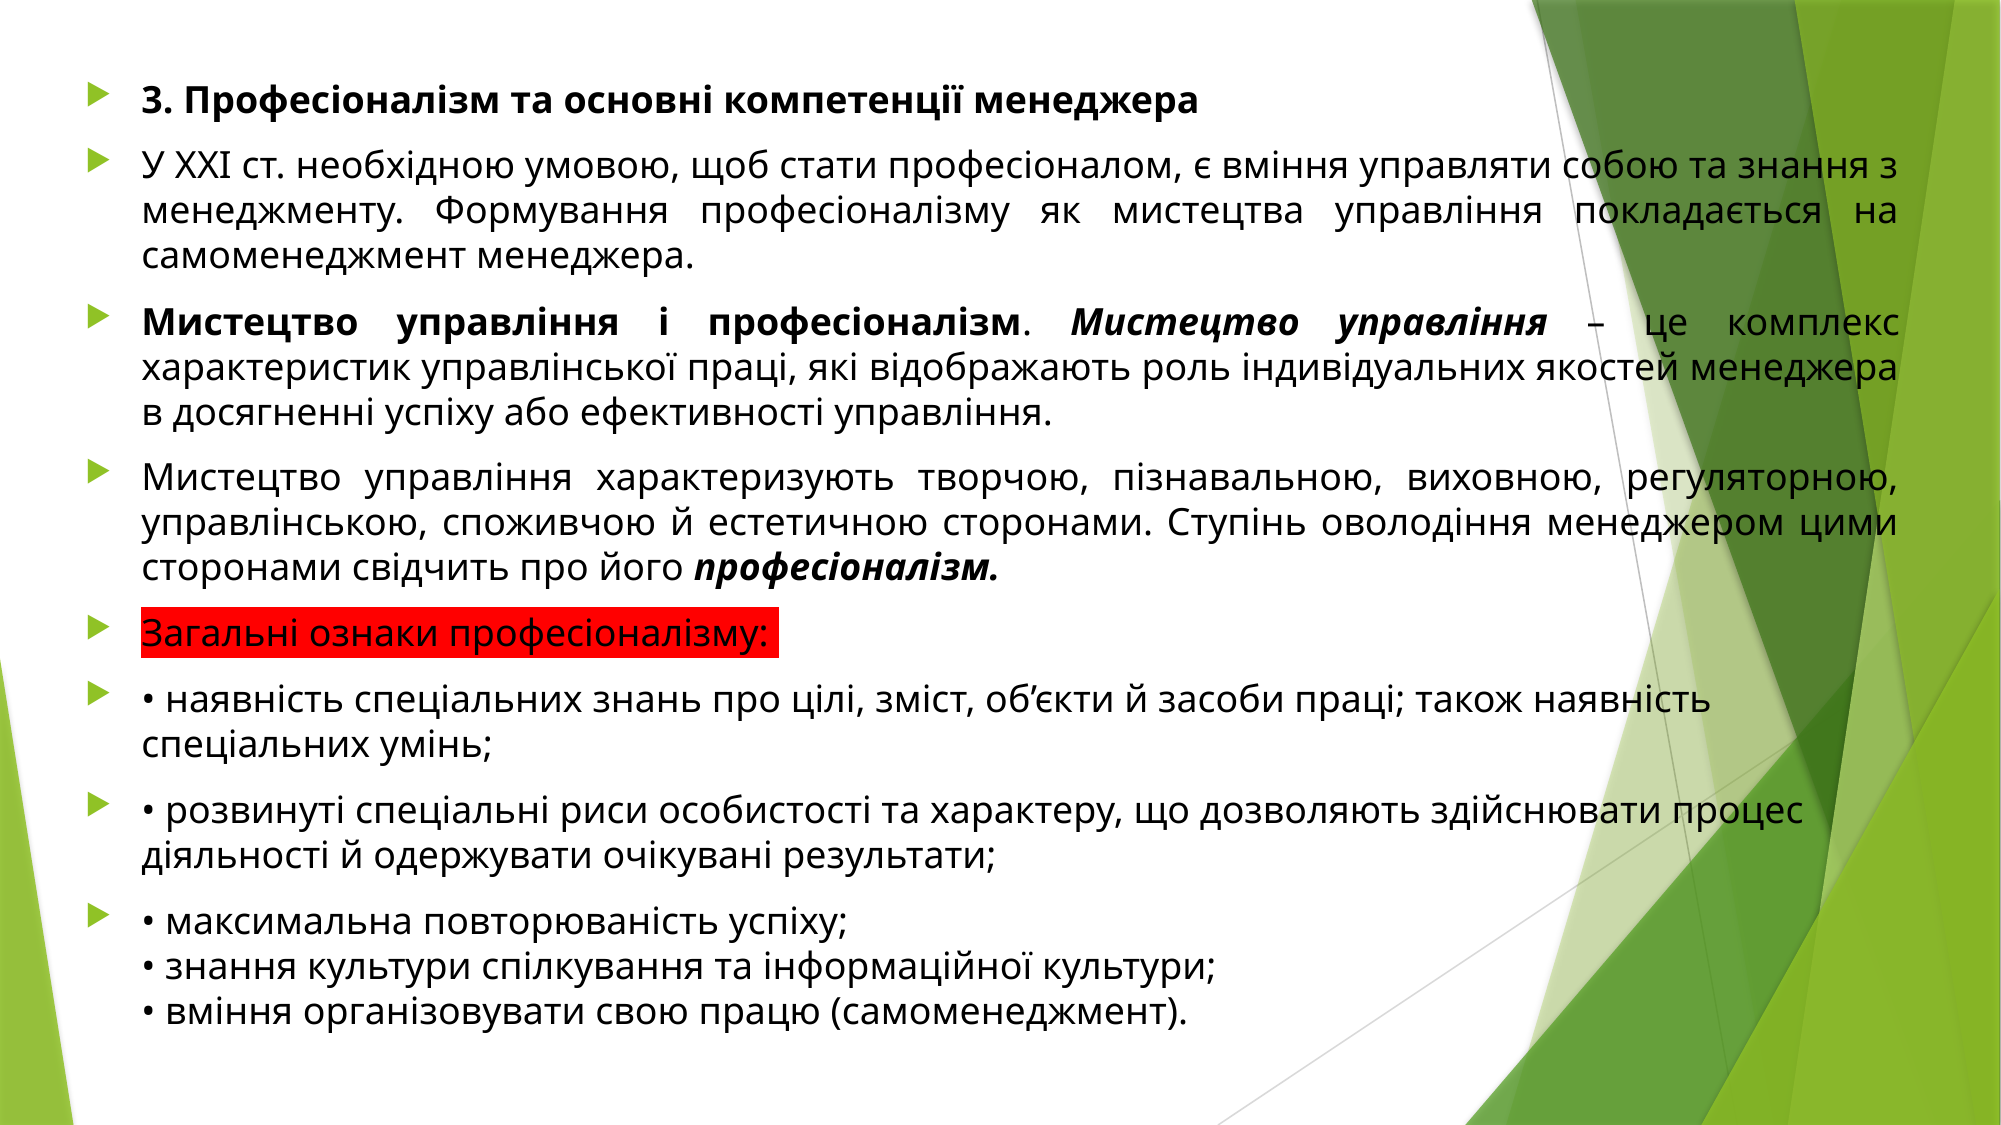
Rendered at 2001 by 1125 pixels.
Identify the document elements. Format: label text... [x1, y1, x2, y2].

list 3. Професіоналізм та основні компетенції менеджера У XXI ст. необхідною умовою, щоб стати професіоналом, є вміння управляти собою та знання з менеджменту. Формування професіоналізму як мистецтва управління покладається на самоменеджмент менеджера. Мистецтво управління і професіоналізм. Мистецтво управління – це комплекс характеристик управлінської праці, які відображають роль індивідуальних якостей менеджера в досягненні успіху або ефективності управління. Мистецтво управління характеризують творчою, пізнавальною, виховною, регуляторною, управлінською, споживчою й естетичною сторонами. Ступінь оволодіння менеджером цими сторонами свідчить про його професіоналізм. Загальні ознаки професіоналізму: • наявність спеціальних знань про цілі, зміст, об’єкти й засоби праці; також наявність спеціальних умінь; • розвинуті спеціальні риси особистості та характеру, що дозволяють здійснювати процес діяльності й одержувати очікувані результати; • максимальна повторюваність успіху; • знання культури спілкування та інформаційної культури; • вміння організовувати свою працю (самоменеджмент). [70, 68, 1915, 1097]
